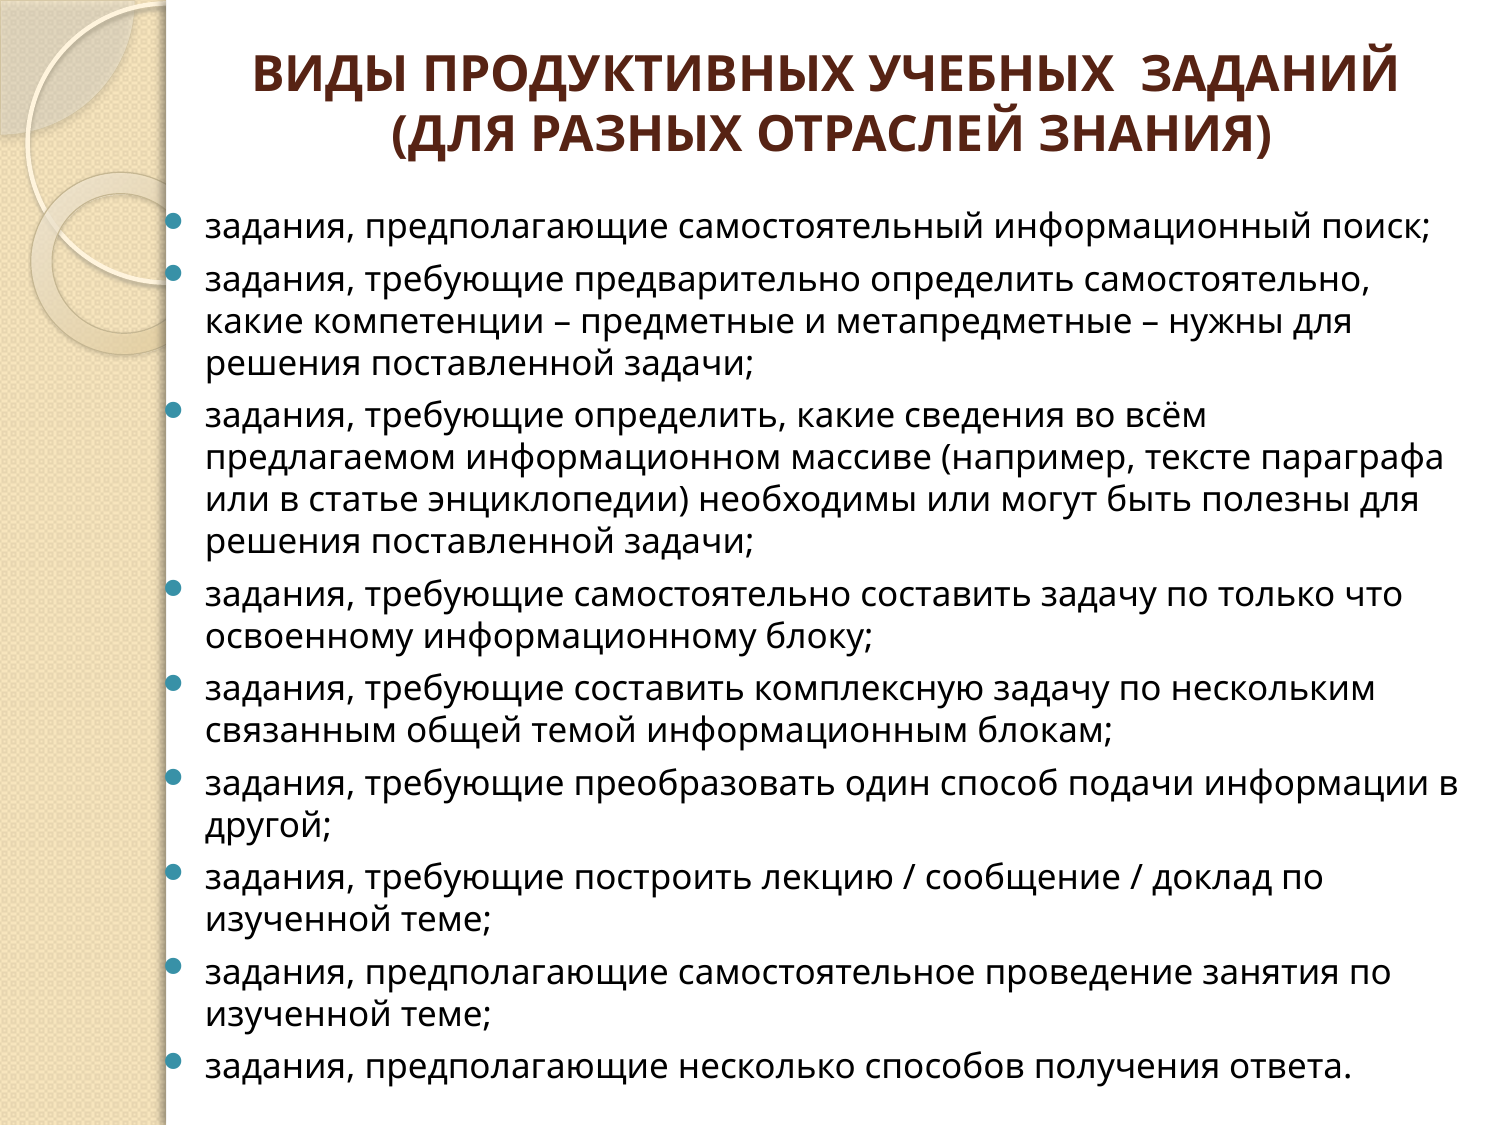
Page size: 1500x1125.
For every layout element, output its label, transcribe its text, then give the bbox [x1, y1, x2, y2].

list задания, предполагающие самостоятельный информационный поиск; задания, требующие предварительно определить самостоятельно, какие компетенции – предметные и метапредметные – нужны для решения поставленной задачи; задания, требующие определить, какие сведения во всём предлагаемом информационном массиве (например, тексте параграфа или в статье энциклопедии) необходимы или могут быть полезны для решения поставленной задачи; задания, требующие самостоятельно составить задачу по только что освоенному информационному блоку; задания, требующие составить комплексную задачу по нескольким связанным общей темой информационным блокам; задания, требующие преобразовать один способ подачи информации в другой; задания, требующие построить лекцию / сообщение / доклад по изученной теме; задания, предполагающие самостоятельное проведение занятия по изученной теме; задания, предполагающие несколько способов получения ответа. [135, 196, 1483, 1106]
title виды Продуктивных учебных заданий (для разных отраслей знания) [183, 19, 1483, 185]
